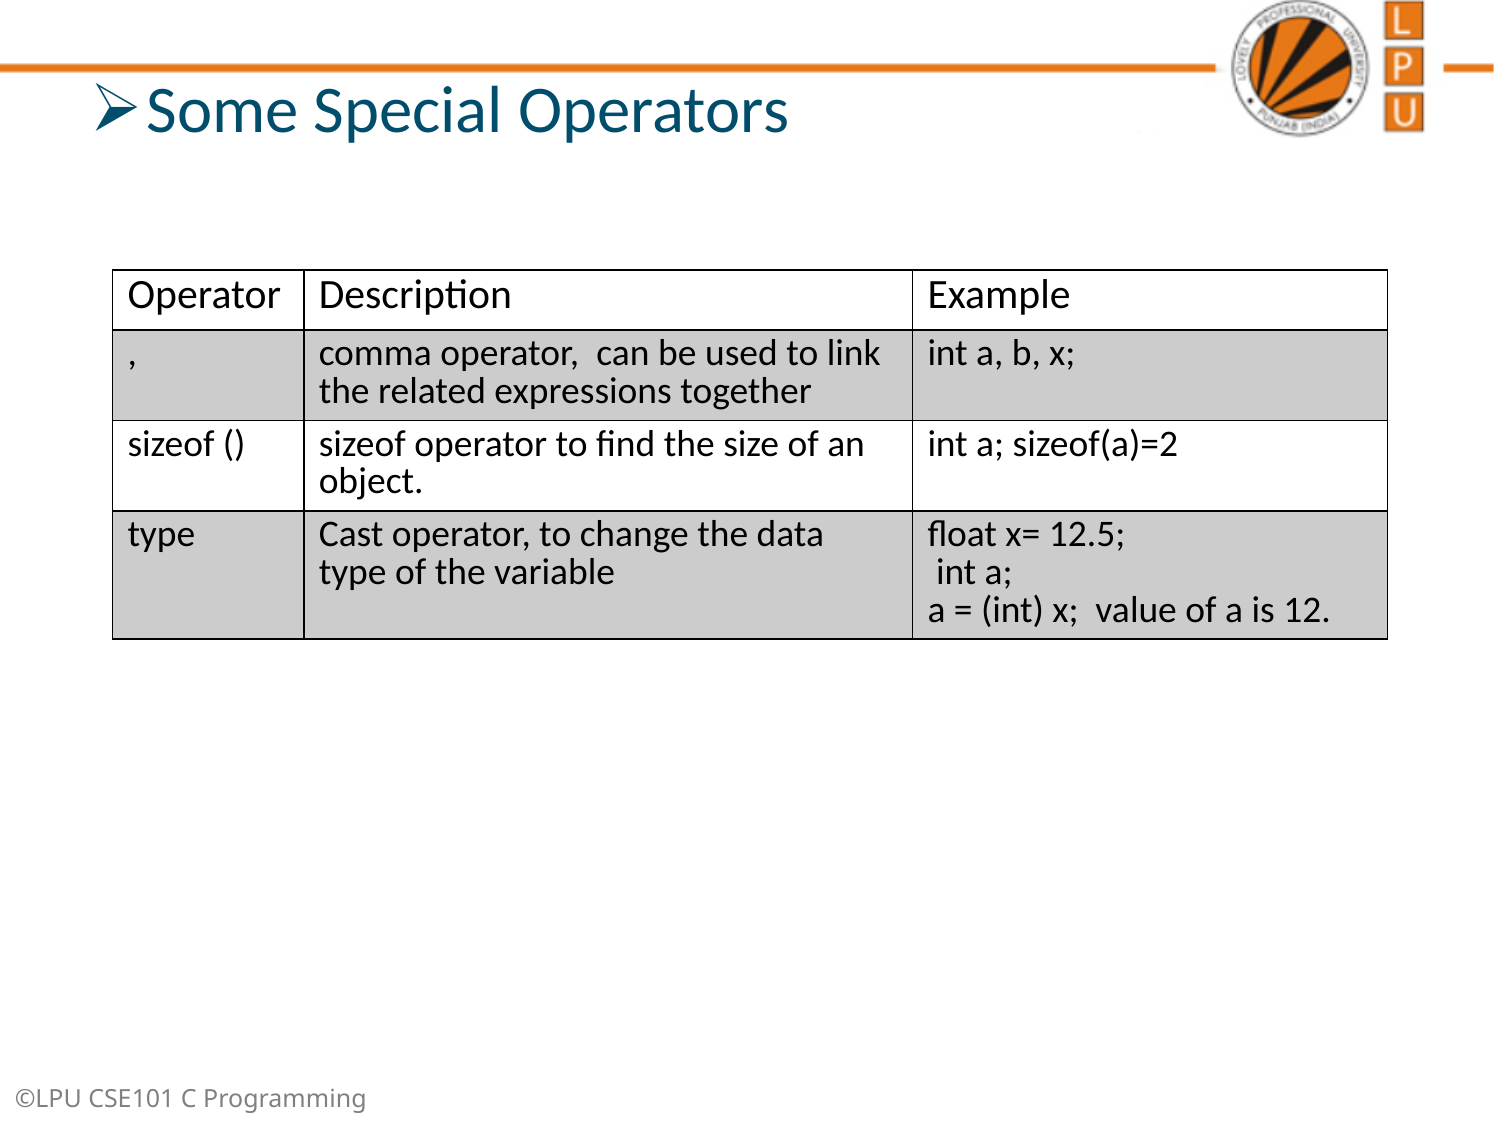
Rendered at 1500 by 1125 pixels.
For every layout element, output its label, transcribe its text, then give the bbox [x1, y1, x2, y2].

table_cell type [113, 512, 303, 638]
table_cell sizeof operator to find the size of an object. [305, 421, 912, 510]
table_cell Cast operator, to change the data type of the variable [305, 512, 912, 638]
table_cell float x= 12.5; int a; a = (int) x; value of a is 12. [913, 512, 1387, 638]
table_header Operator [113, 271, 303, 329]
table_cell int a; sizeof(a)=2 [913, 421, 1387, 510]
picture [0, 0, 1497, 155]
table_header Description [305, 271, 912, 329]
list Some Special Operators [75, 75, 1425, 950]
table_cell comma operator, can be used to link the related expressions together [305, 331, 912, 420]
table_cell sizeof () [113, 421, 303, 510]
table_header Example [913, 271, 1387, 329]
table_cell , [113, 331, 303, 420]
table_cell int a, b, x; [913, 331, 1387, 420]
